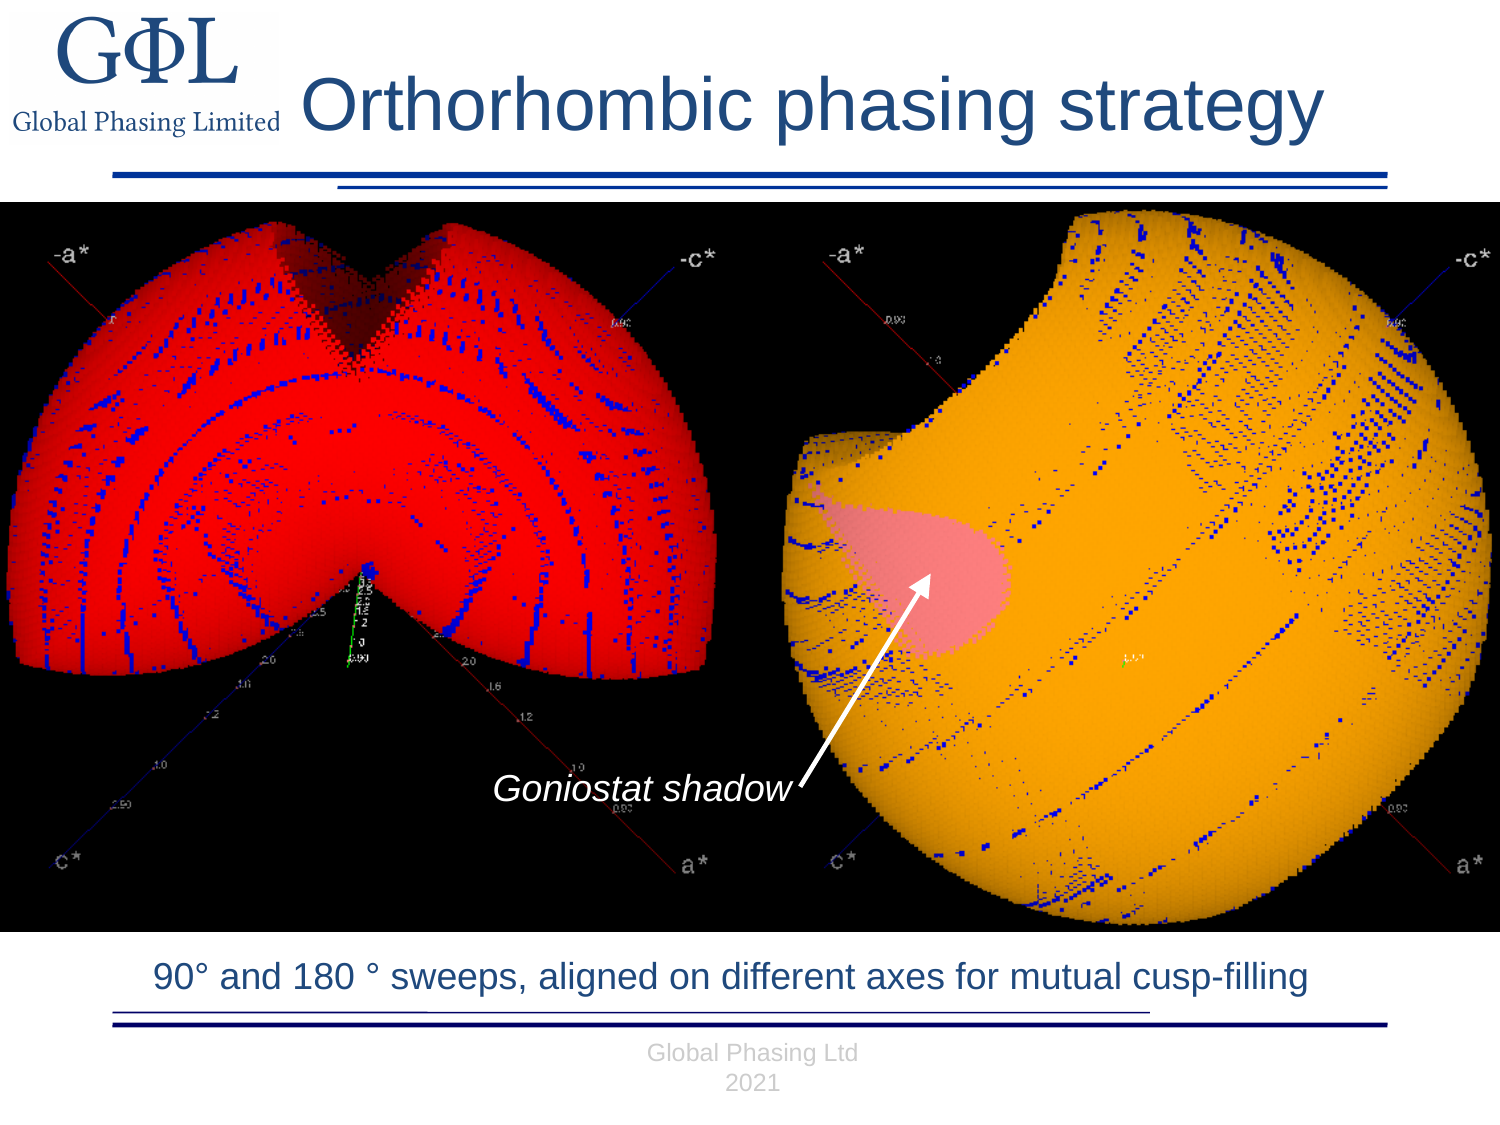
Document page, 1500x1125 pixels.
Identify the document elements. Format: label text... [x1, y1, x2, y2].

picture [9, 12, 279, 145]
text_box 90° and 180 ° sweeps, aligned on different axes for mutual cusp-filling [138, 944, 1325, 1005]
picture [0, 202, 1500, 932]
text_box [799, 573, 931, 787]
text_box Orthorhombic phasing strategy [299, 62, 1388, 150]
